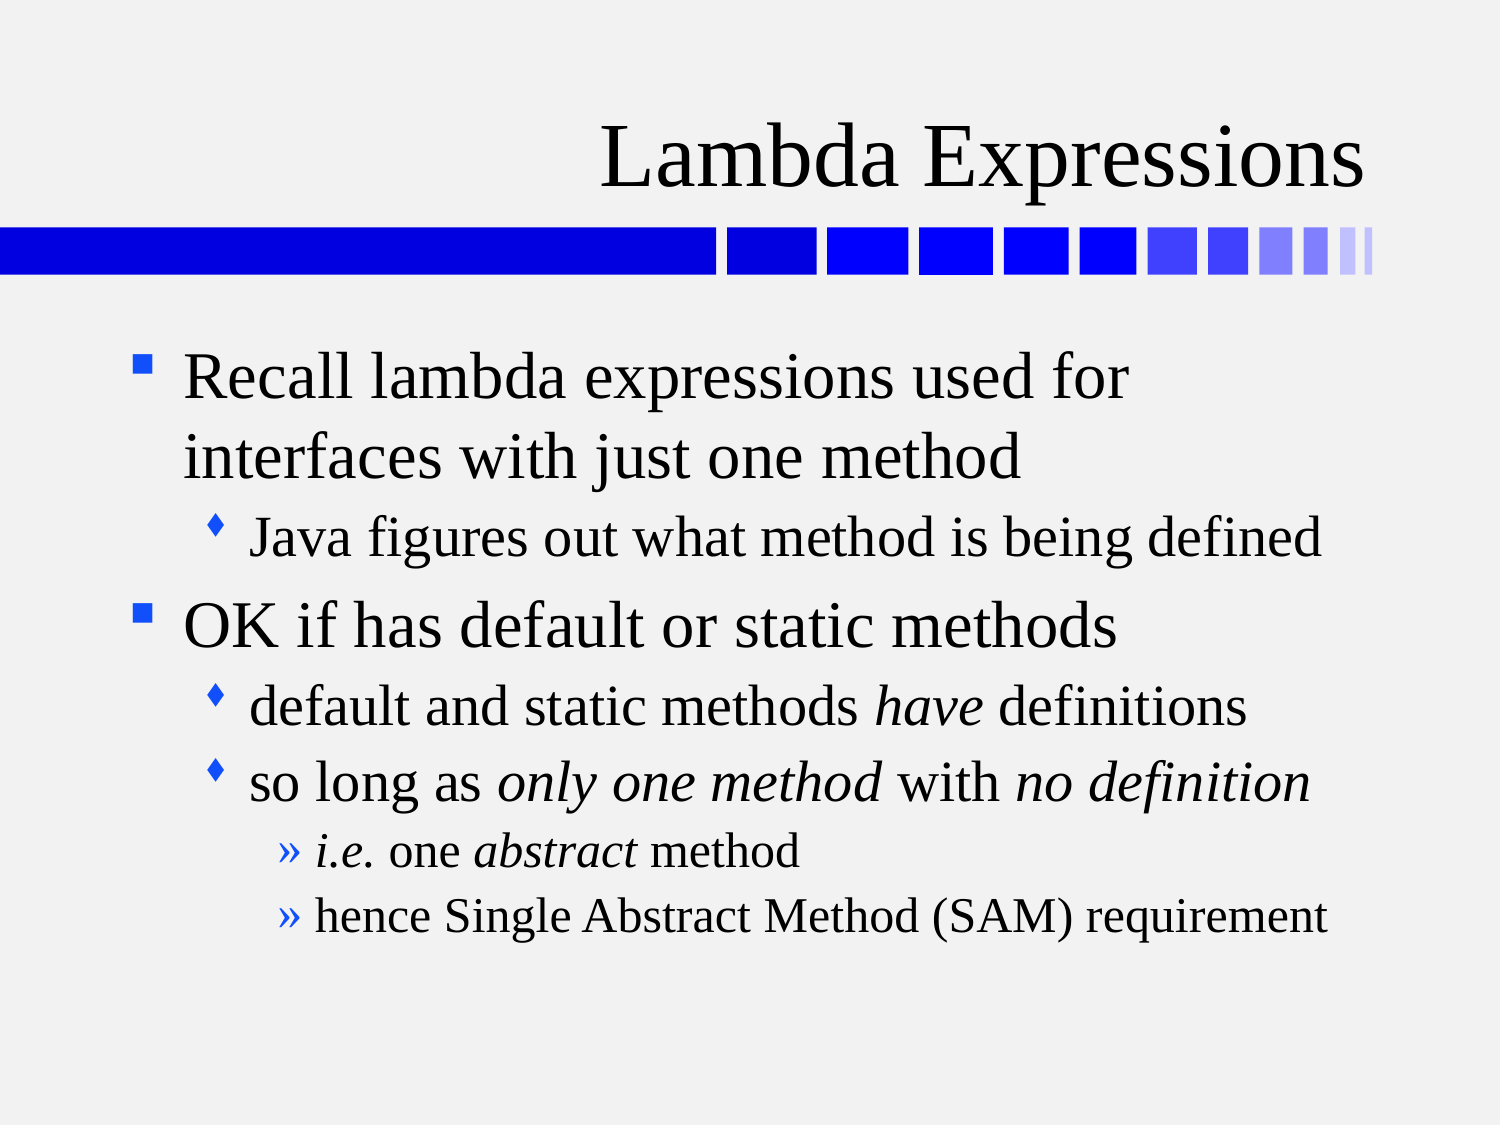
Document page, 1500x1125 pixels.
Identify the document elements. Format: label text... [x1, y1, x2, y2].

list Recall lambda expressions used for interfaces with just one method Java figures out what method is being defined OK if has default or static methods default and static methods have definitions so long as only one method with no definition i.e. one abstract method hence Single Abstract Method (SAM) requirement [111, 324, 1388, 1001]
title Lambda Expressions [109, 27, 1383, 213]
